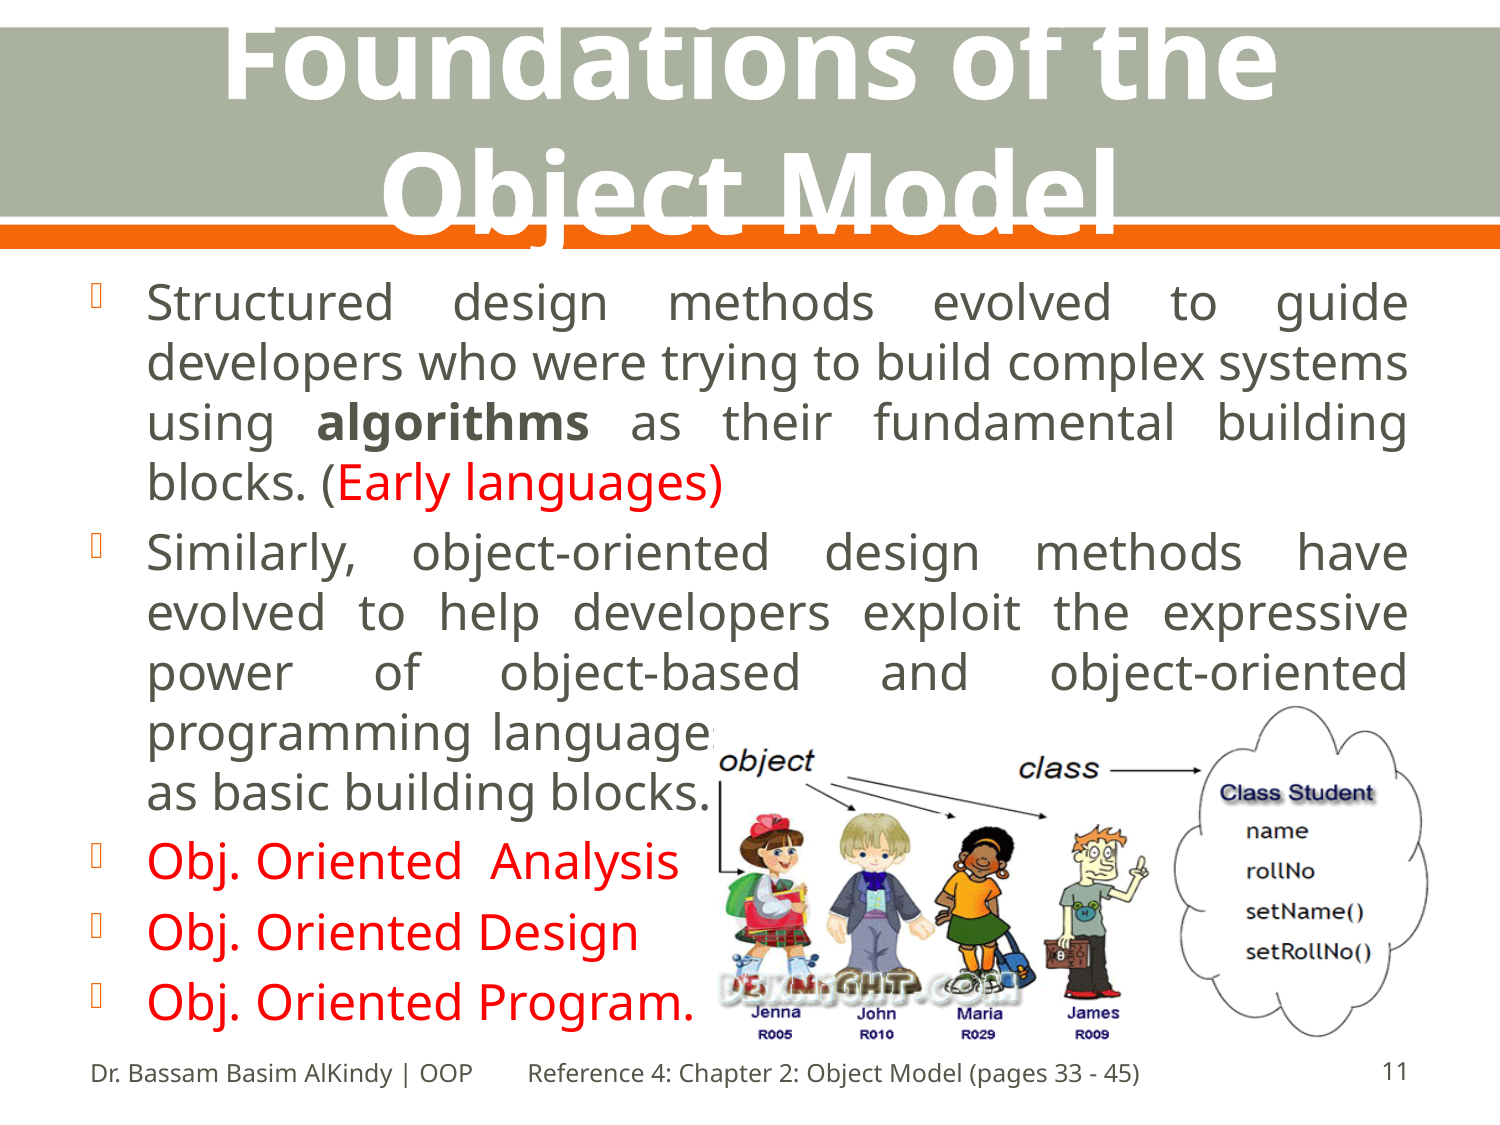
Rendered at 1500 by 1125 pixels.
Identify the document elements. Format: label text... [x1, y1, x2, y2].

footer Reference 4: Chapter 2: Object Model (pages 33 - 45) [512, 1042, 1258, 1103]
slide_number Dr. Bassam Basim AlKindy | OOP [75, 1042, 491, 1103]
title Foundations of the Object Model [75, 29, 1425, 213]
slide_number 11 [1269, 1058, 1425, 1103]
list Structured design methods evolved to guide developers who were trying to build complex systems using algorithms as their fundamental building blocks. (Early languages) Similarly, object-oriented design methods have evolved to help developers exploit the expressive power of object-based and object-oriented programming languages, using the class and object as basic building blocks. (OO languages) Obj. Oriented Analysis Obj. Oriented Design Obj. Oriented Program. [75, 262, 1425, 1005]
picture [714, 703, 1433, 1048]
